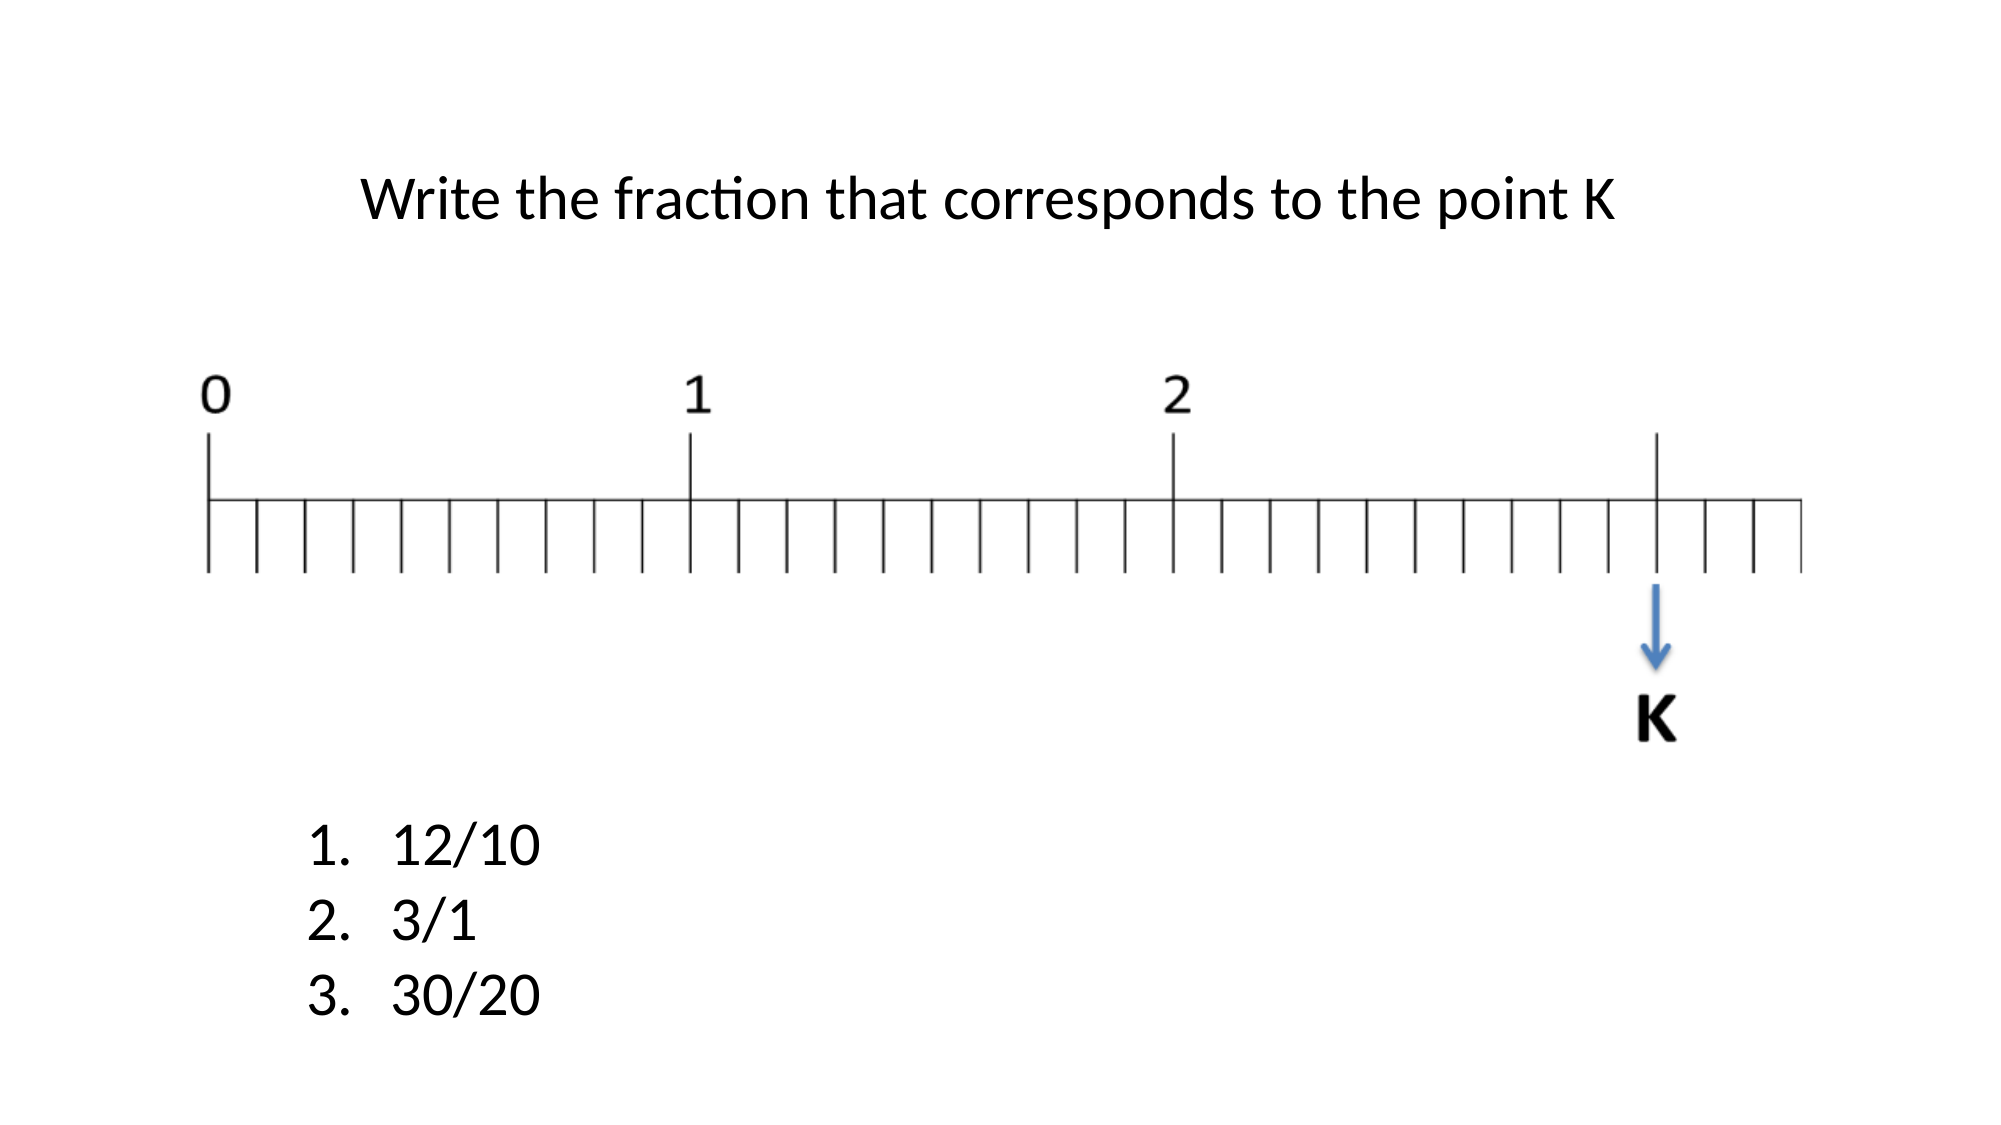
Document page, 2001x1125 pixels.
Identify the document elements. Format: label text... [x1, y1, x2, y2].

text_box 12/10 3/1 30/20 [291, 795, 1853, 1036]
text_box Write the fraction that corresponds to the point K [208, 149, 1770, 315]
picture [179, 331, 1821, 772]
